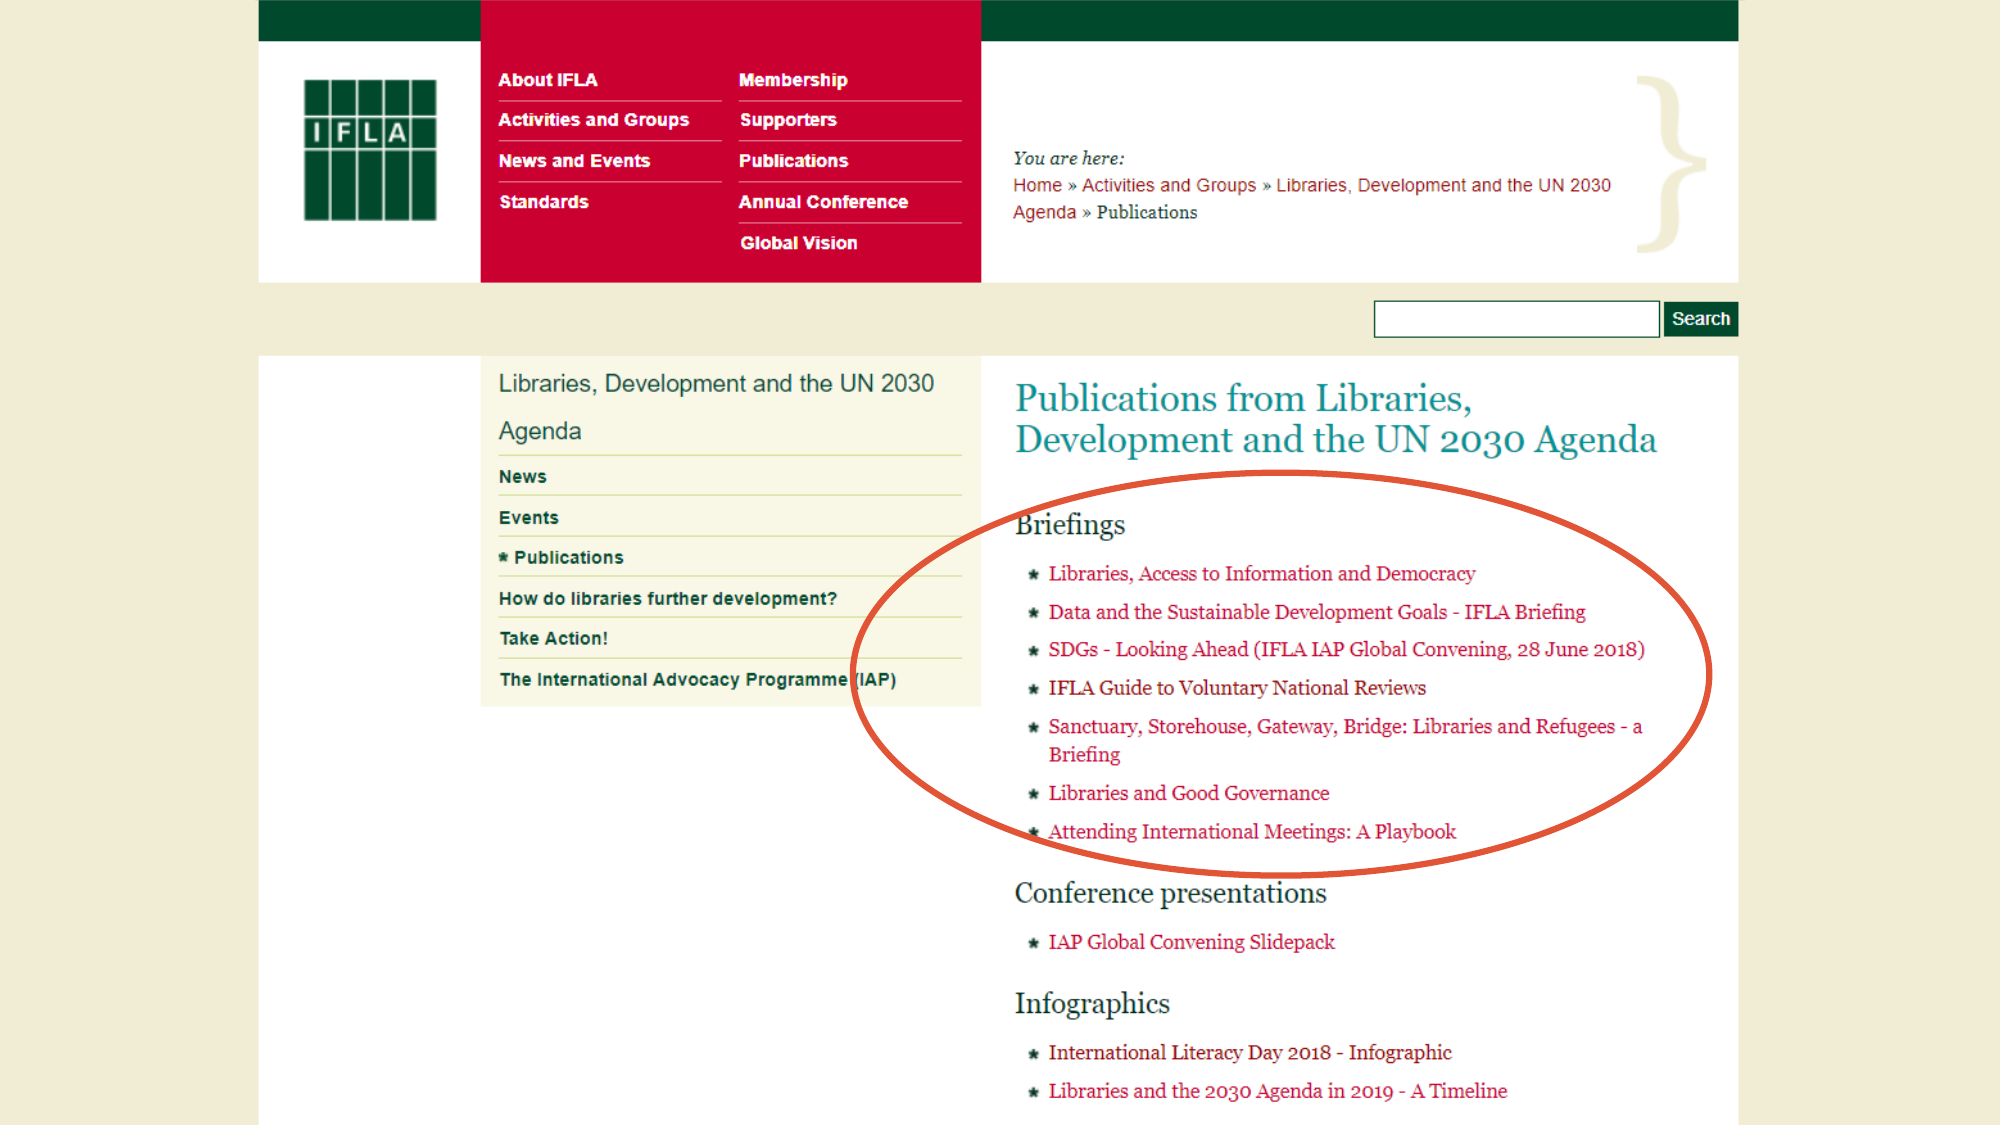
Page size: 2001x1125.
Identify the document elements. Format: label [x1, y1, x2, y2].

picture [255, 0, 1745, 1125]
